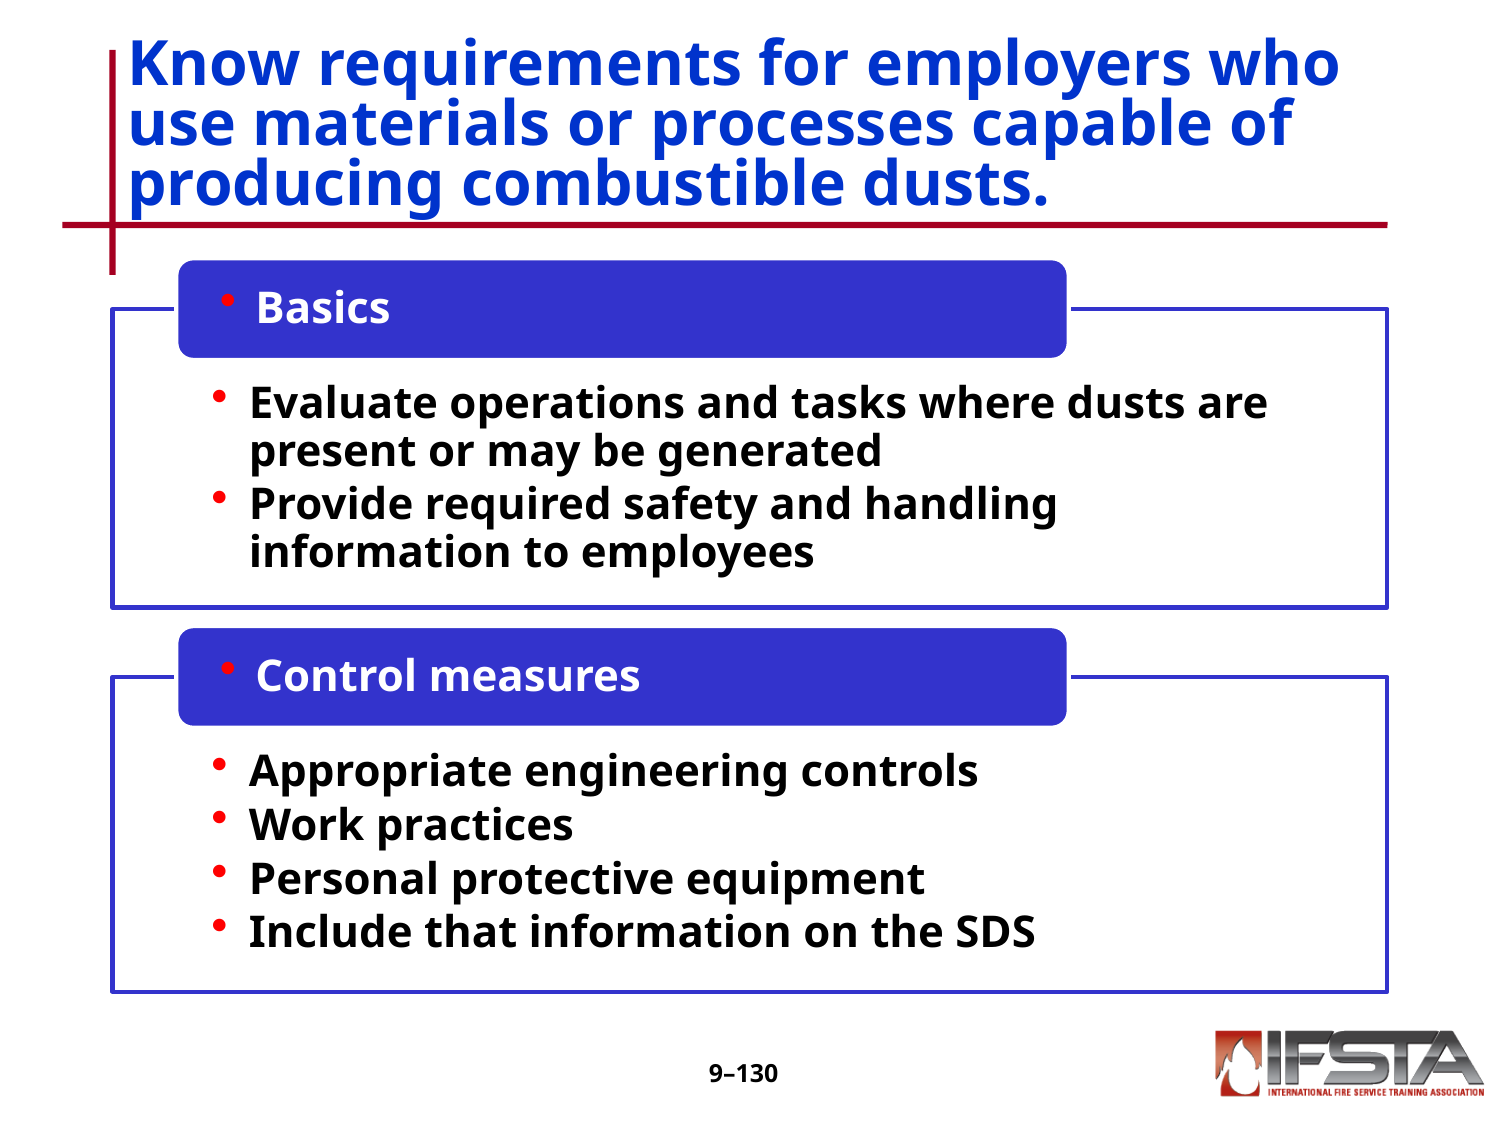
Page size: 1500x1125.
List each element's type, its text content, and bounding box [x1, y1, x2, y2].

picture [1215, 1030, 1485, 1099]
title Know requirements for employers who use materials or processes capable of producing combustible dusts. [112, 30, 1388, 181]
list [112, 249, 1388, 1001]
slide_number 9–129 [587, 1050, 900, 1125]
